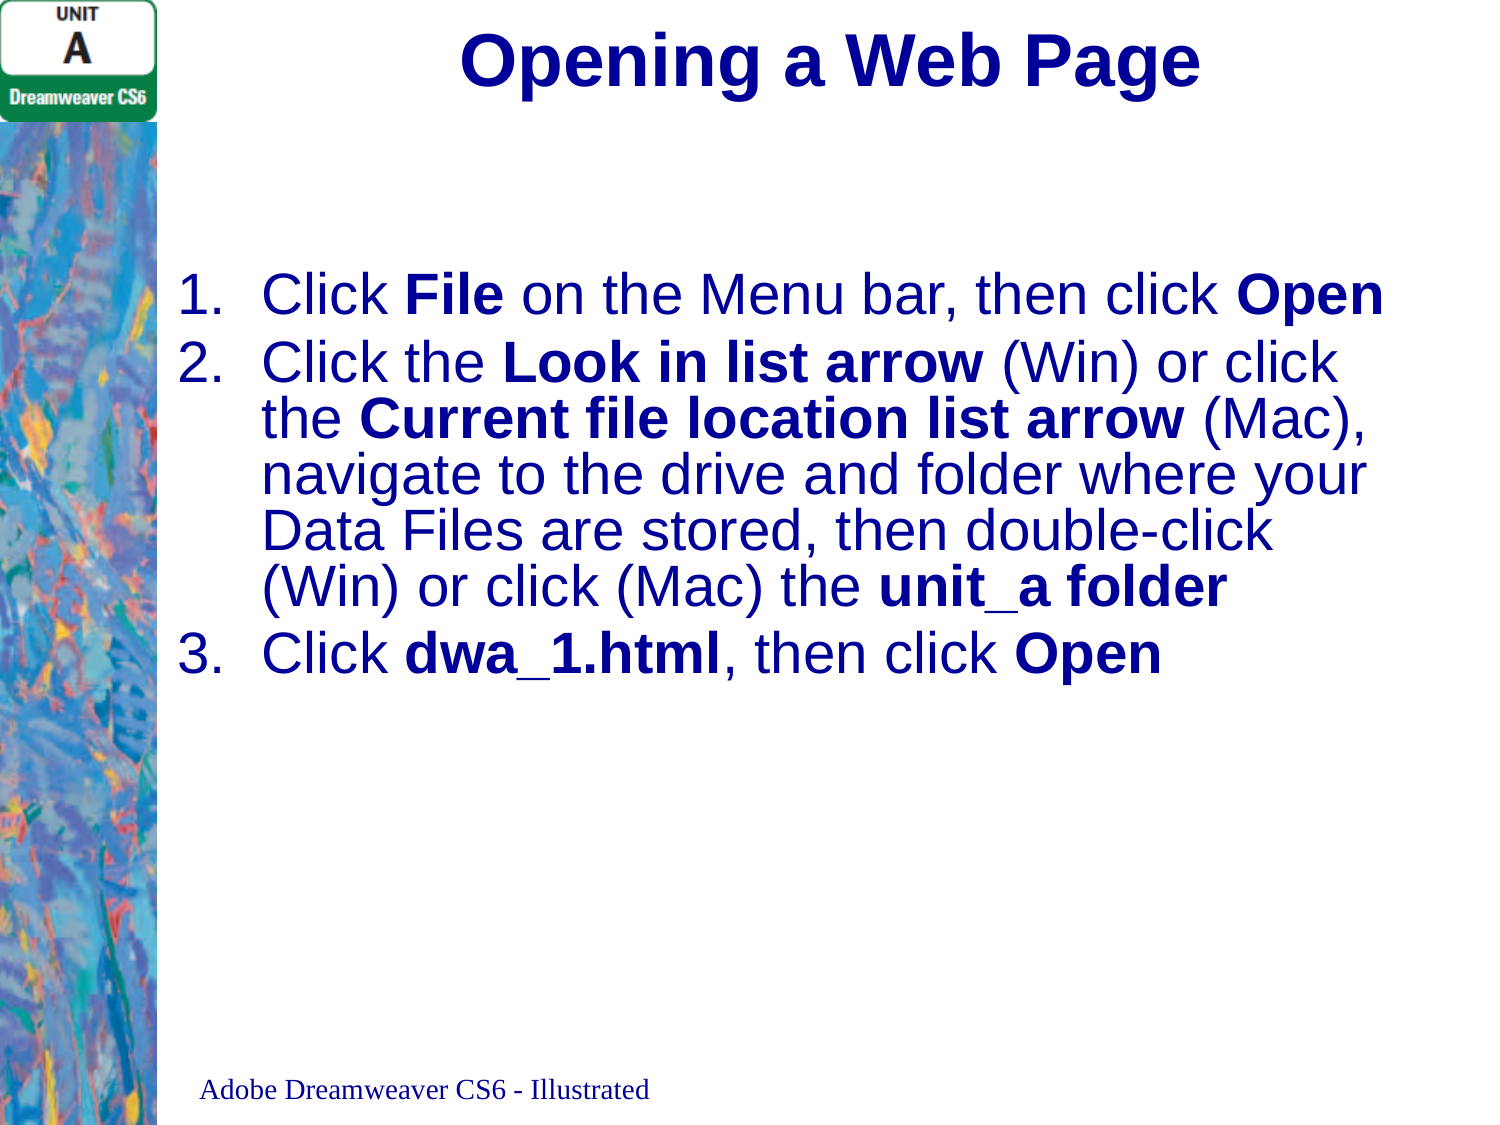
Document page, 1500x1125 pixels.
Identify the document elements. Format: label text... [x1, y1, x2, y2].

footer Adobe Dreamweaver CS6 - Illustrated [183, 1062, 1147, 1125]
title Opening a Web Page [161, 0, 1500, 114]
picture [0, 0, 157, 1125]
list Click File on the Menu bar, then click Open Click the Look in list arrow (Win) or click the Current file location list arrow (Mac), navigate to the drive and folder where your Data Files are stored, then double-click (Win) or click (Mac) the unit_a folder Click dwa_1.html, then click Open [162, 262, 1426, 1063]
